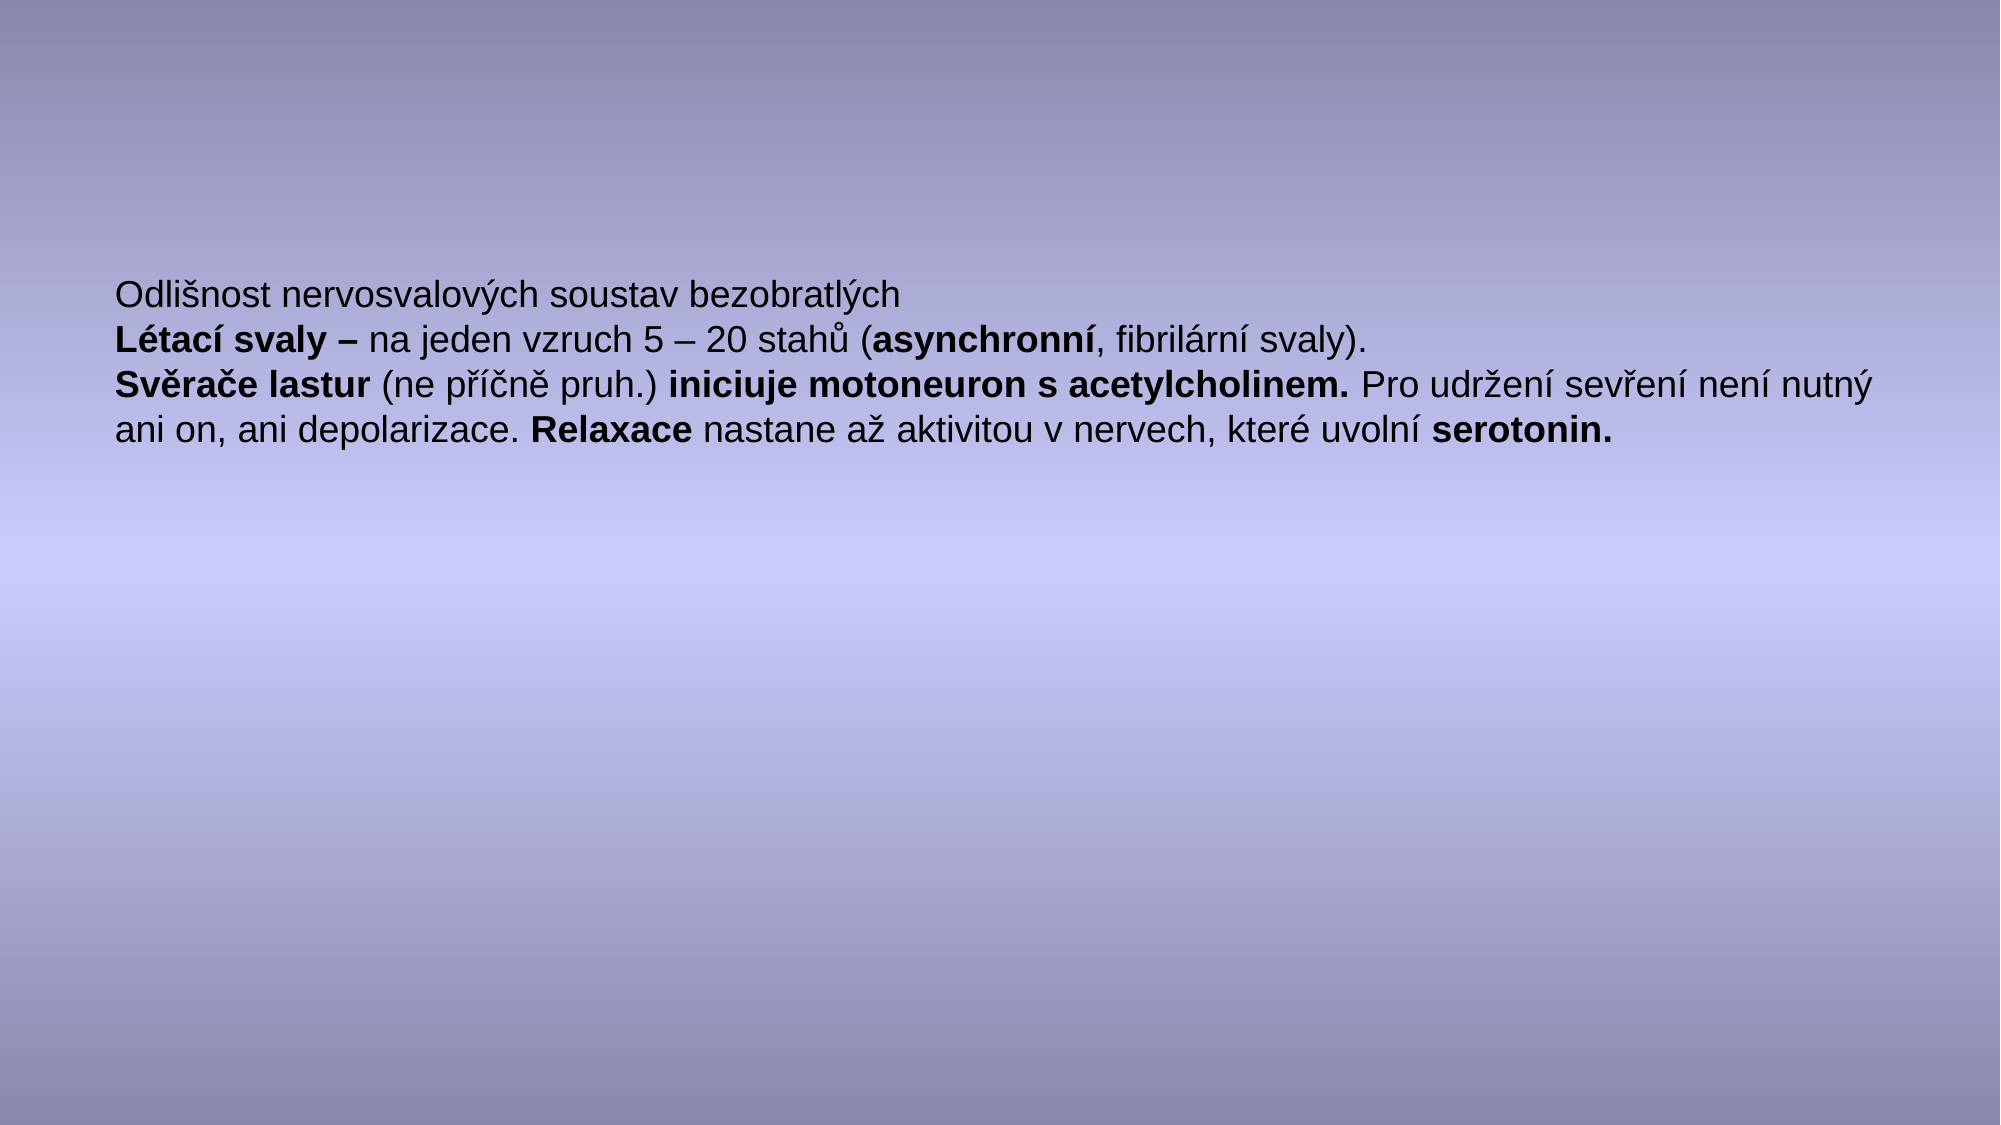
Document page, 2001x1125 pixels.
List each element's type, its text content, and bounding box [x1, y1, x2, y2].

list Odlišnost nervosvalových soustav bezobratlých Létací svaly – na jeden vzruch 5 – 20 stahů (asynchronní, fibrilární svaly). Svěrače lastur (ne příčně pruh.) iniciuje motoneuron s acetylcholinem. Pro udržení sevření není nutný ani on, ani depolarizace. Relaxace nastane až aktivitou v nervech, které uvolní serotonin. [99, 262, 1900, 1005]
